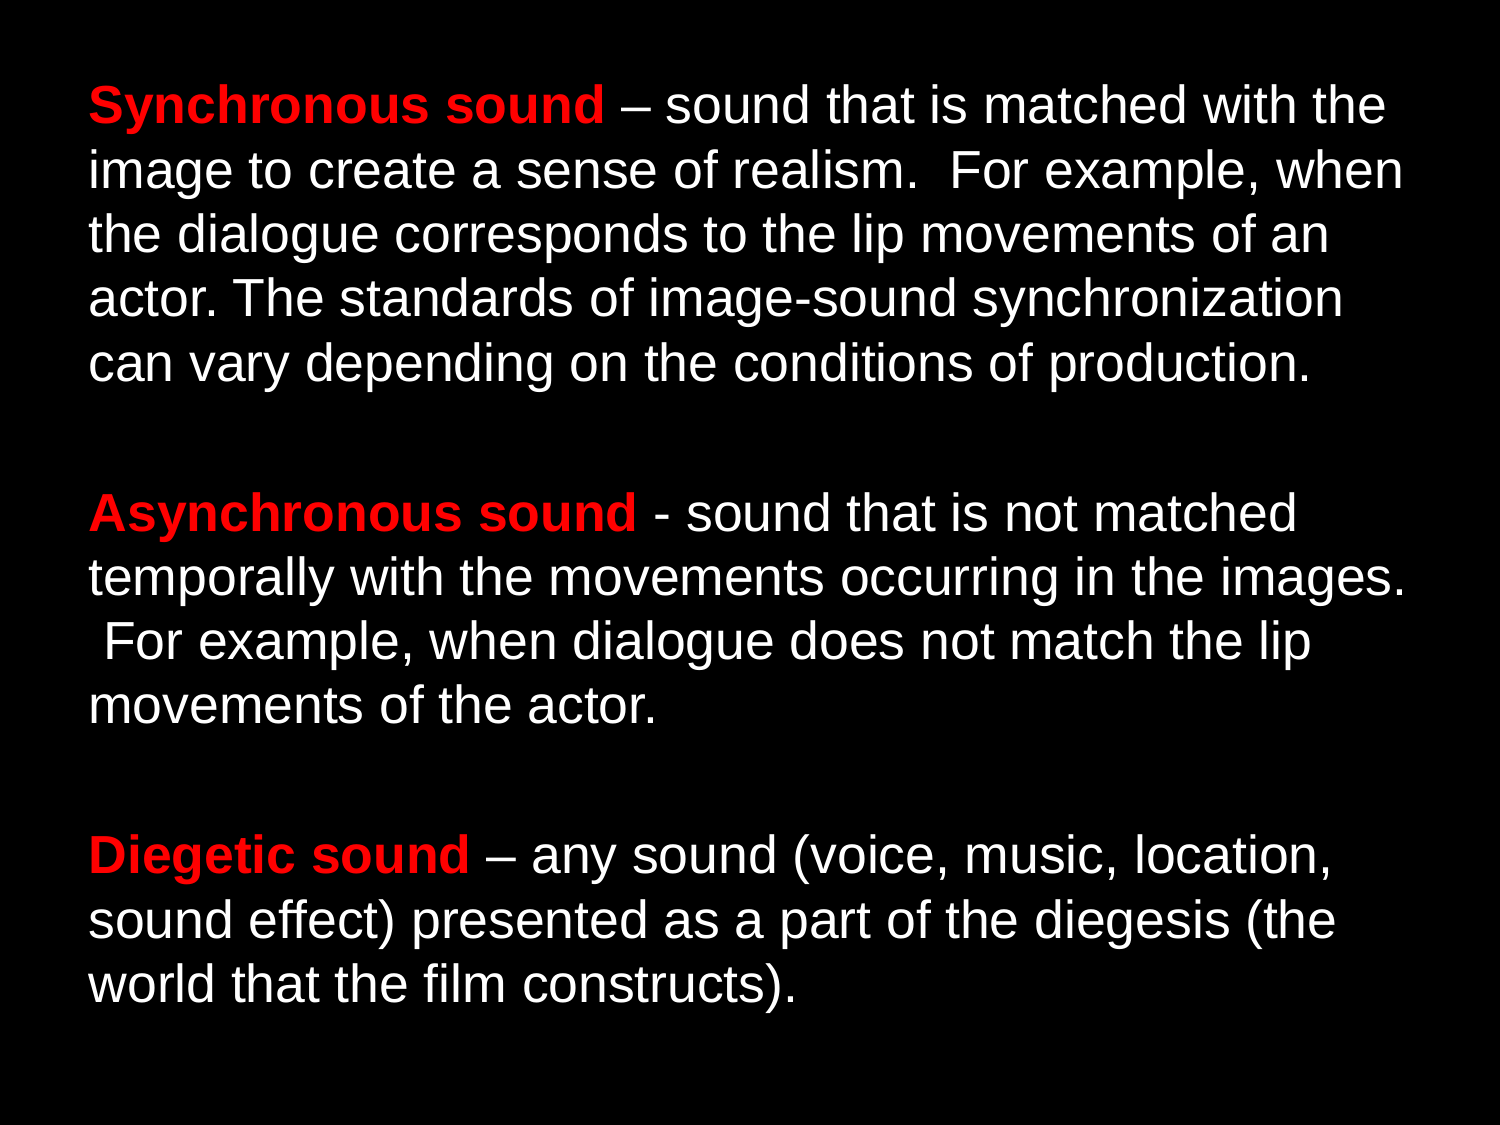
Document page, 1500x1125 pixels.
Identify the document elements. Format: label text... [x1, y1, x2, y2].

subtitle Synchronous sound – sound that is matched with the image to create a sense of realism. For example, when the dialogue corresponds to the lip movements of an actor. The standards of image-sound synchronization can vary depending on the conditions of production. Asynchronous sound - sound that is not matched temporally with the movements occurring in the images. For example, when dialogue does not match the lip movements of the actor. Diegetic sound – any sound (voice, music, location, sound effect) presented as a part of the diegesis (the world that the film constructs). [73, 62, 1424, 1058]
